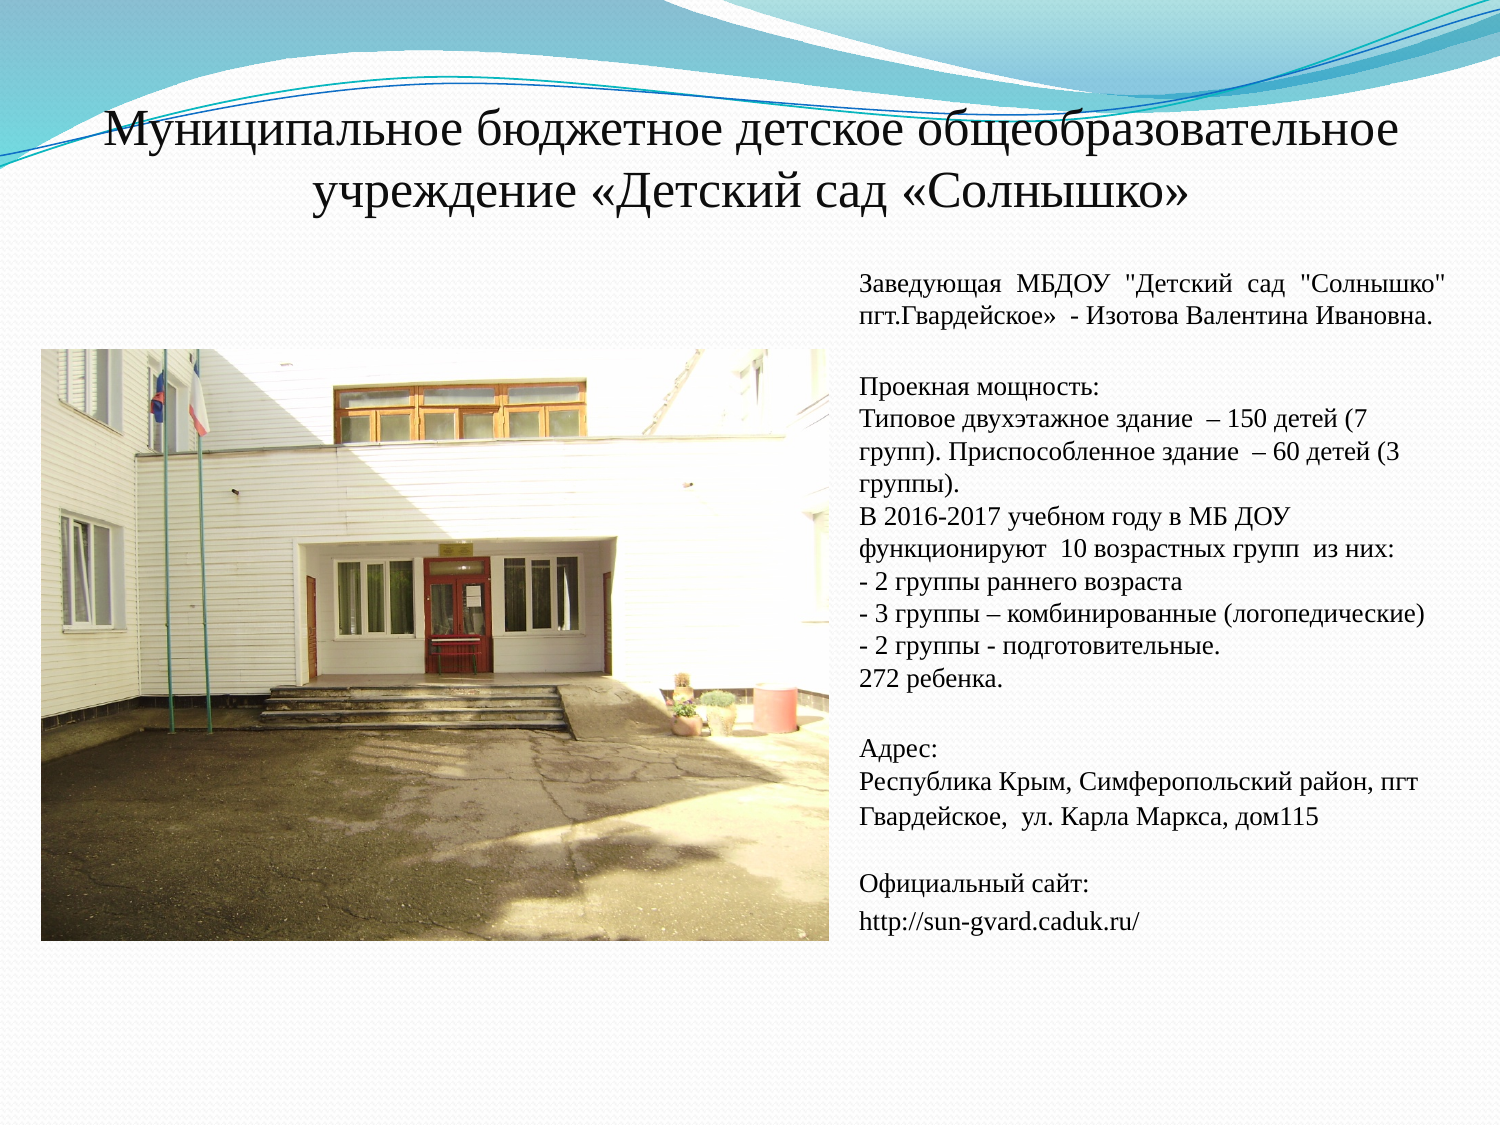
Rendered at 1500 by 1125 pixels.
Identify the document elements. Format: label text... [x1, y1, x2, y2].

picture [41, 349, 829, 941]
list Заведующая МБДОУ "Детский сад "Солнышко" пгт.Гвардейское» - Изотова Валентина Ивановна. Проекная мощность: Типовое двухэтажное здание – 150 детей (7 групп). Приспособленное здание – 60 детей (3 группы). В 2016-2017 учебном году в МБ ДОУ функционируют 10 возрастных групп из них: - 2 группы раннего возраста - 3 группы – комбинированные (логопедические) - 2 группы - подготовительные. 272 ребенка. Адрес: Республика Крым, Симферопольский район, пгт Гвардейское, ул. Карла Маркса, дом115 Официальный сайт: http://sun-gvard.caduk.ru/ [844, 219, 1461, 1059]
title Муниципальное бюджетное детское общеобразовательное учреждение «Детский сад «Солнышко» [76, 30, 1427, 219]
